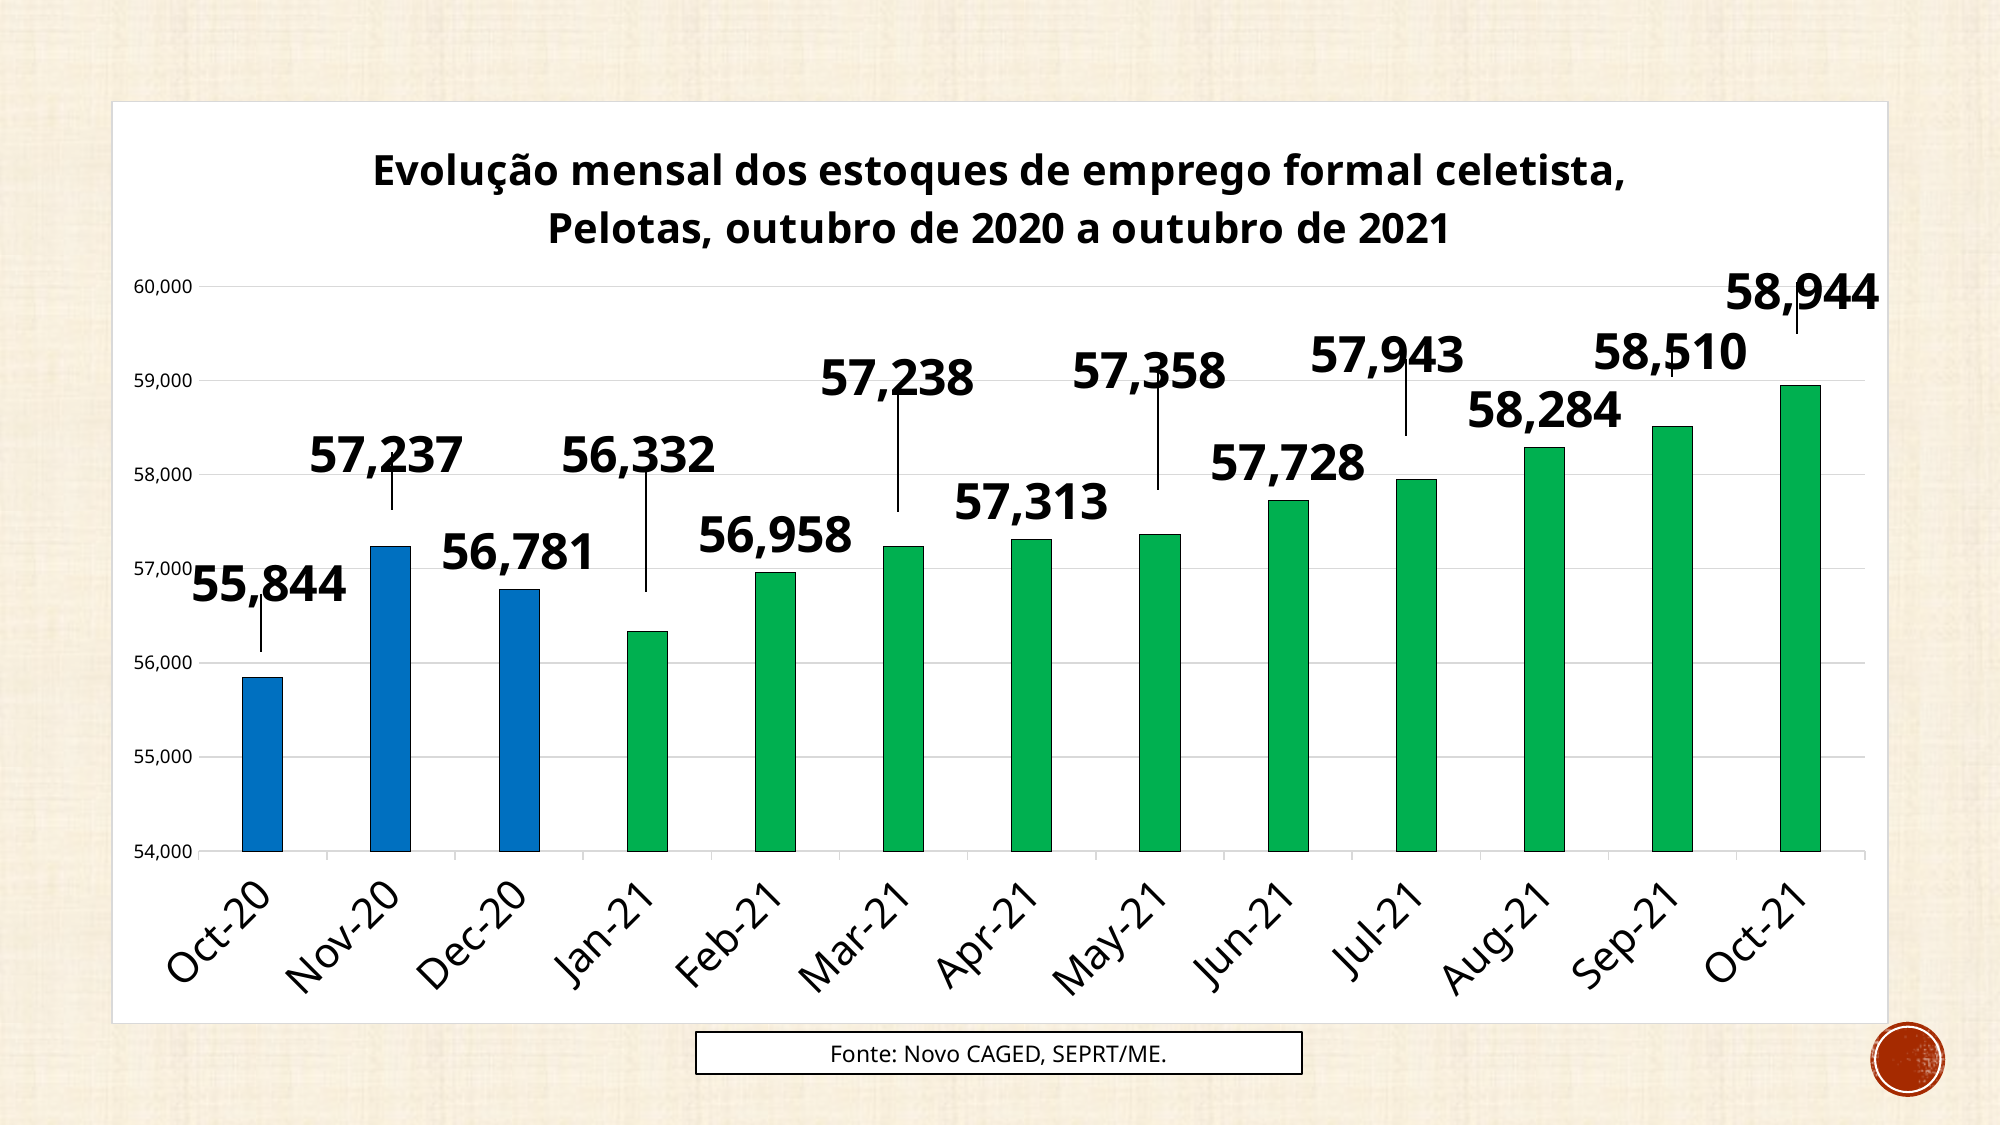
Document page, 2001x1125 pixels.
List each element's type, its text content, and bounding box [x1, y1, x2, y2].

chart [114, 1025, 1885, 1030]
chart [81, 82, 1887, 1022]
text_box Fonte: Novo CAGED, SEPRT/ME. [695, 1033, 1303, 1075]
